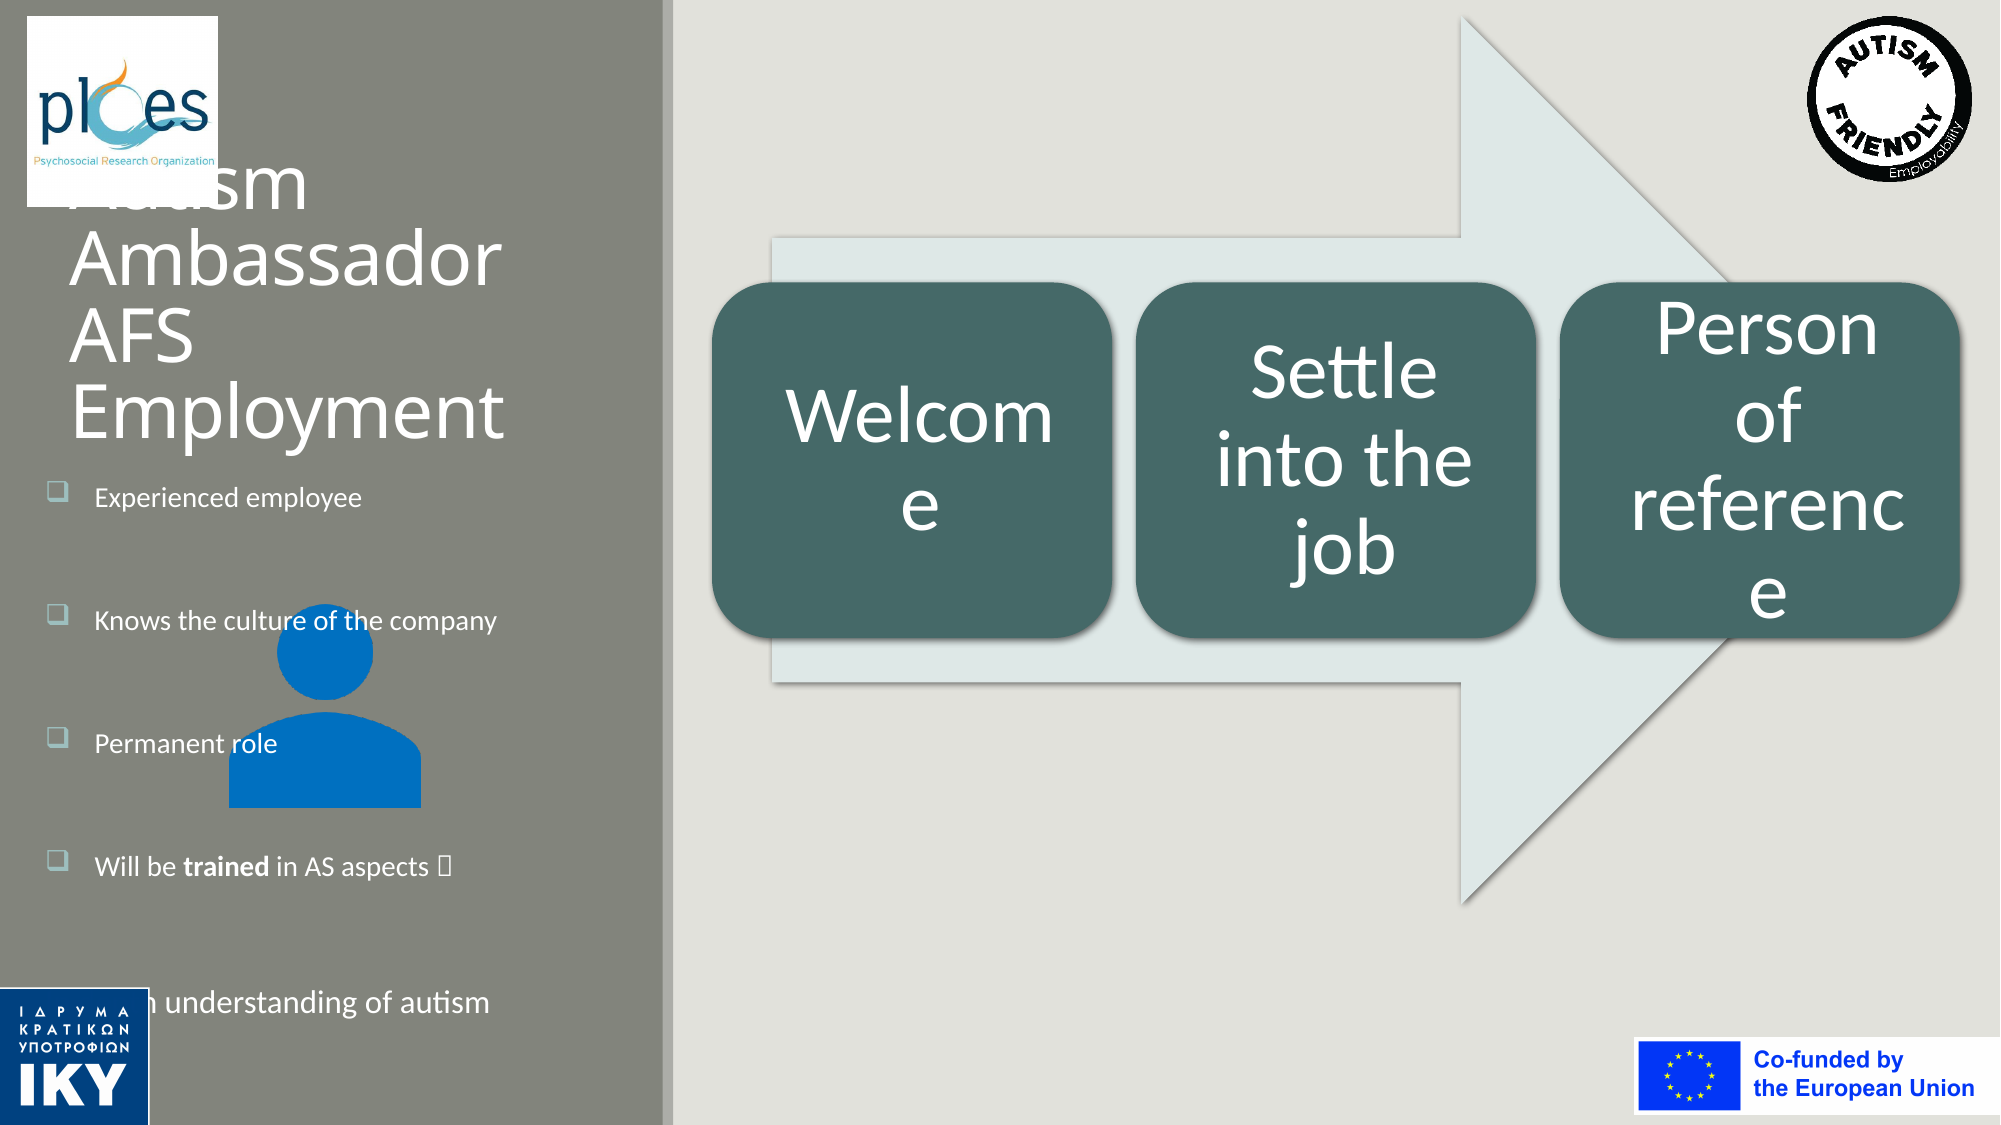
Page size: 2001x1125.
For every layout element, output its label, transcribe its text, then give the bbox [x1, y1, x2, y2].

picture [1633, 1037, 2000, 1115]
picture [0, 984, 154, 1125]
list Experienced employee Knows the culture of the company Permanent role Will be trained in AS aspects  In depth understanding of autism [30, 401, 665, 1038]
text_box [668, 15, 2000, 906]
title Autism Ambassador AFS Employment [54, 86, 580, 401]
picture [27, 16, 219, 208]
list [180, 561, 470, 851]
